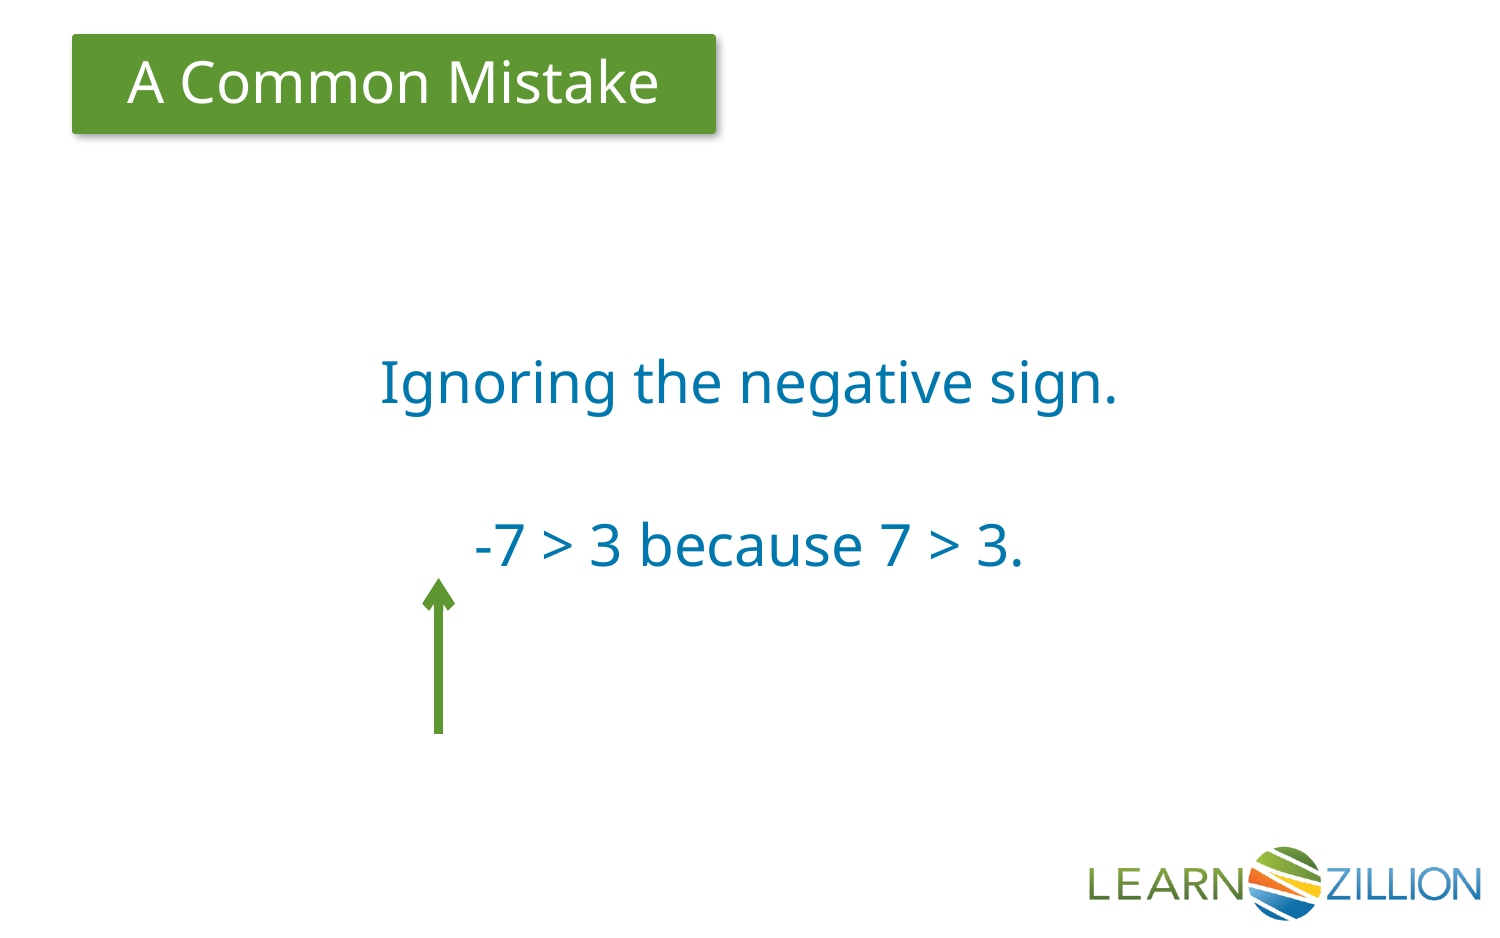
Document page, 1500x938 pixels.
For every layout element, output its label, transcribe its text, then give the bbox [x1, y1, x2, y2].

text_box Ignoring the negative sign. -7 > 3 because 7 > 3. [149, 337, 1350, 600]
picture [1087, 843, 1482, 923]
